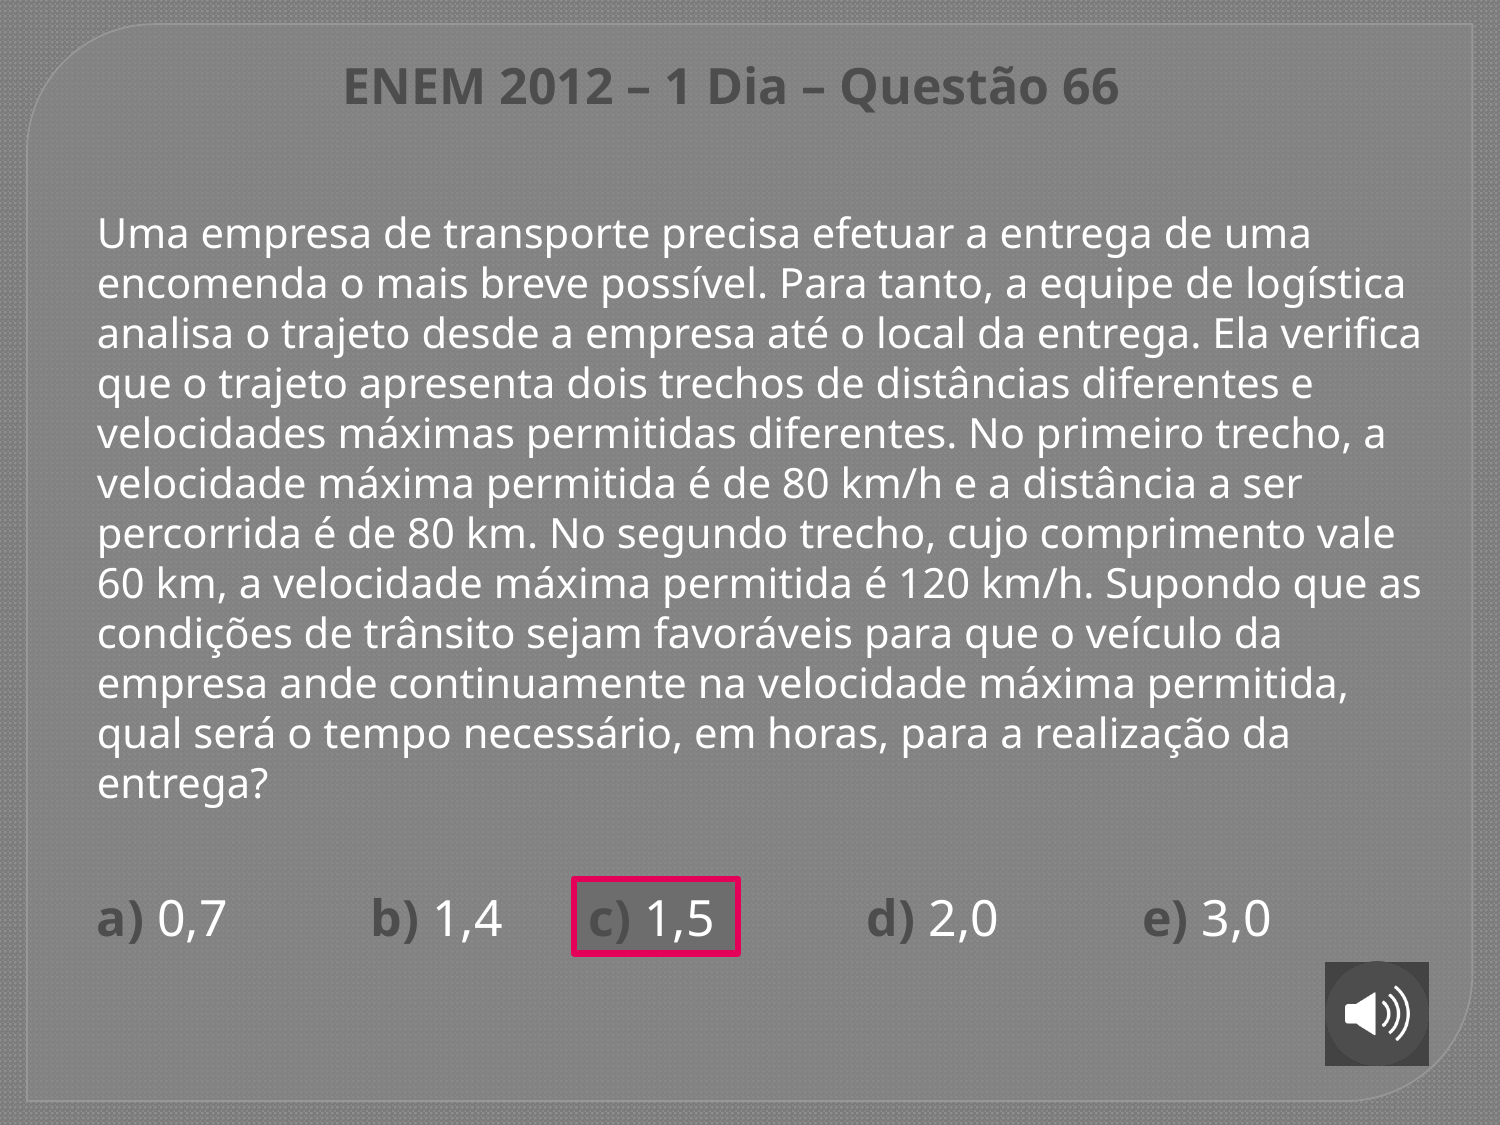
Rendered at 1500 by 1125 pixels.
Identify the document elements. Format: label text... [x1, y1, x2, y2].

text_box a) 0,7 b) 1,4 d) 2,0 e) 3,0 [82, 878, 571, 954]
text_box Uma empresa de transporte precisa efetuar a entrega de uma encomenda o mais breve possível. Para tanto, a equipe de logística analisa o trajeto desde a empresa até o local da entrega. Ela verifica que o trajeto apresenta dois trechos de distâncias diferentes e velocidades máximas permitidas diferentes. No primeiro trecho, a velocidade máxima permitida é de 80 km/h e a distância a ser percorrida é de 80 km. No segundo trecho, cujo comprimento vale 60 km, a velocidade máxima permitida é 120 km/h. Supondo que as condições de trânsito sejam favoráveis para que o veículo da empresa ande continuamente na velocidade máxima permitida, qual será o tempo necessário, em horas, para a realização da entrega? [82, 199, 1442, 815]
text_box ENEM 2012 – 1 Dia – Questão 66 [328, 46, 1149, 122]
text_box a) 0,7 b) 1,4 d) 2,0 e) 3,0 [741, 878, 1454, 954]
picture [1323, 960, 1430, 1067]
text_box c) 1,5 [571, 876, 741, 957]
